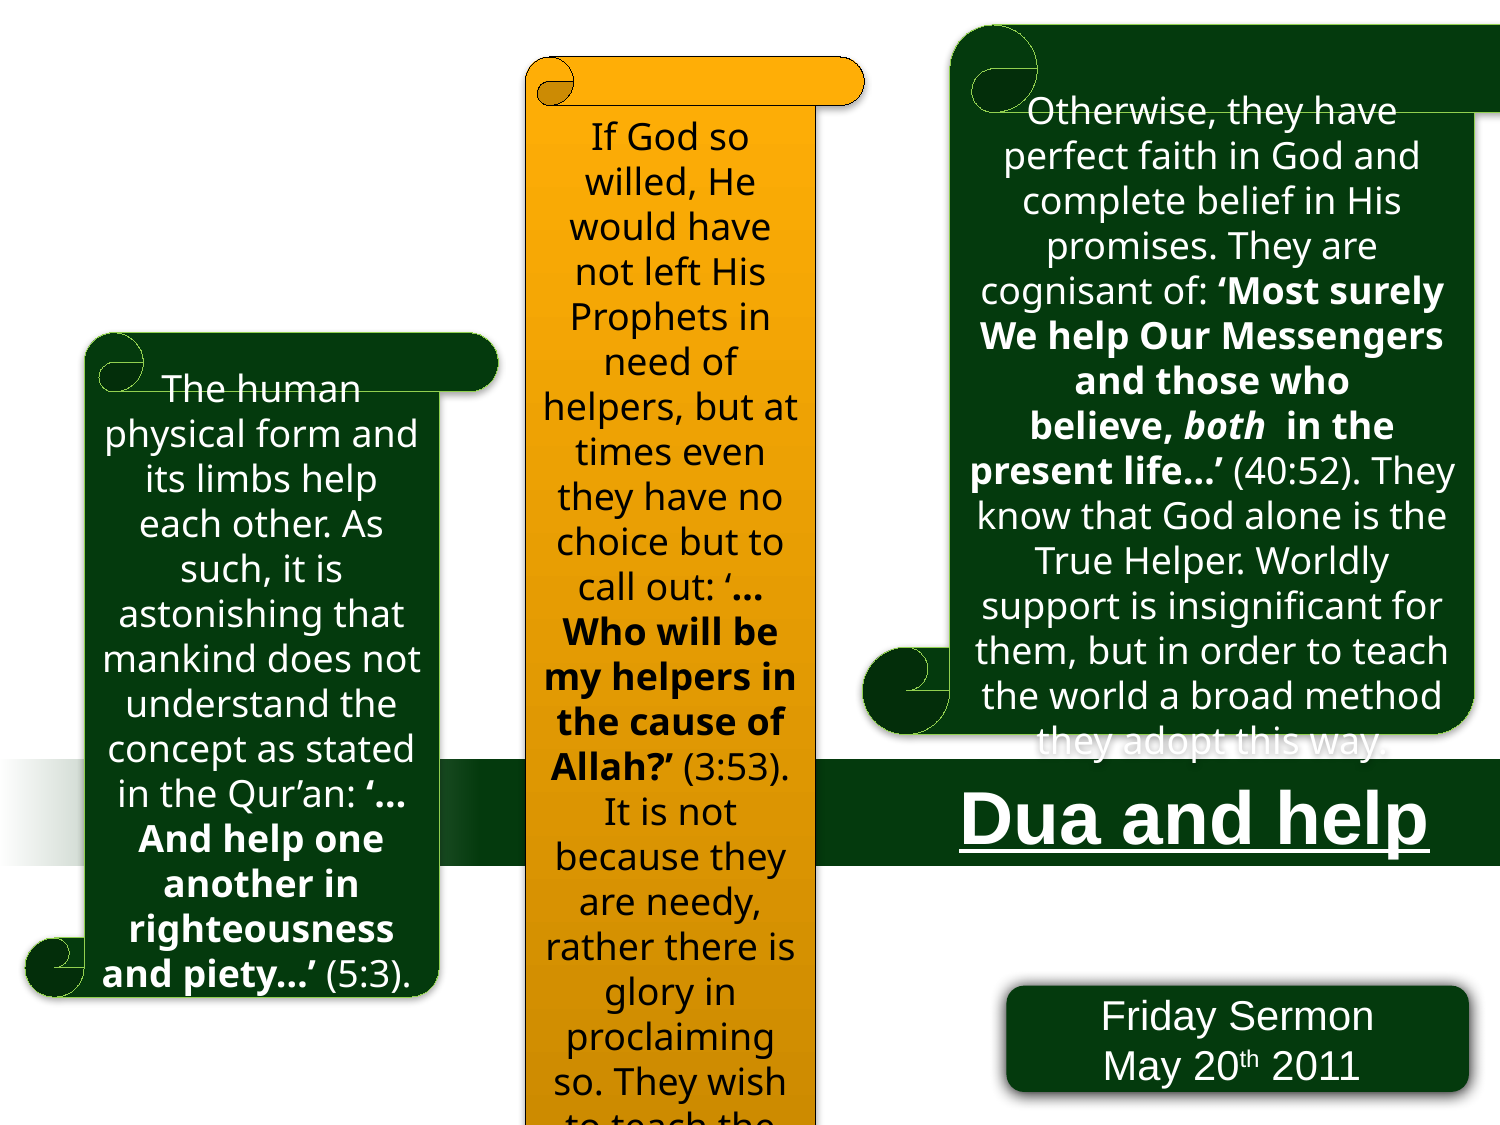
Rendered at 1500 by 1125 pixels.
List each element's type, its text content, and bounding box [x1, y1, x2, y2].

list Dua and help [822, 761, 1431, 856]
text_box Friday Sermon May 20th 2011 [1004, 983, 1472, 1095]
text_box Otherwise, they have perfect faith in God and complete belief in His promises. They are cognisant of: ‘Most surely We help Our Messengers and those who believe, both in the present life…’ (40:52). They know that God alone is the True Helper. Worldly support is insignificant for them, but in order to teach the world a broad method they adopt this way. [862, 24, 1500, 735]
text_box The human physical form and its limbs help each other. As such, it is astonishing that mankind does not understand the concept as stated in the Qur’an: ‘…And help one another in righteousness and piety…’ (5:3). [24, 332, 499, 998]
text_box If God so willed, He would have not left His Prophets in need of helpers, but at times even they have no choice but to call out: ‘…Who will be my helpers in the cause of Allah?’ (3:53). It is not because they are needy, rather there is glory in proclaiming so. They wish to teach the world. [525, 56, 865, 1125]
